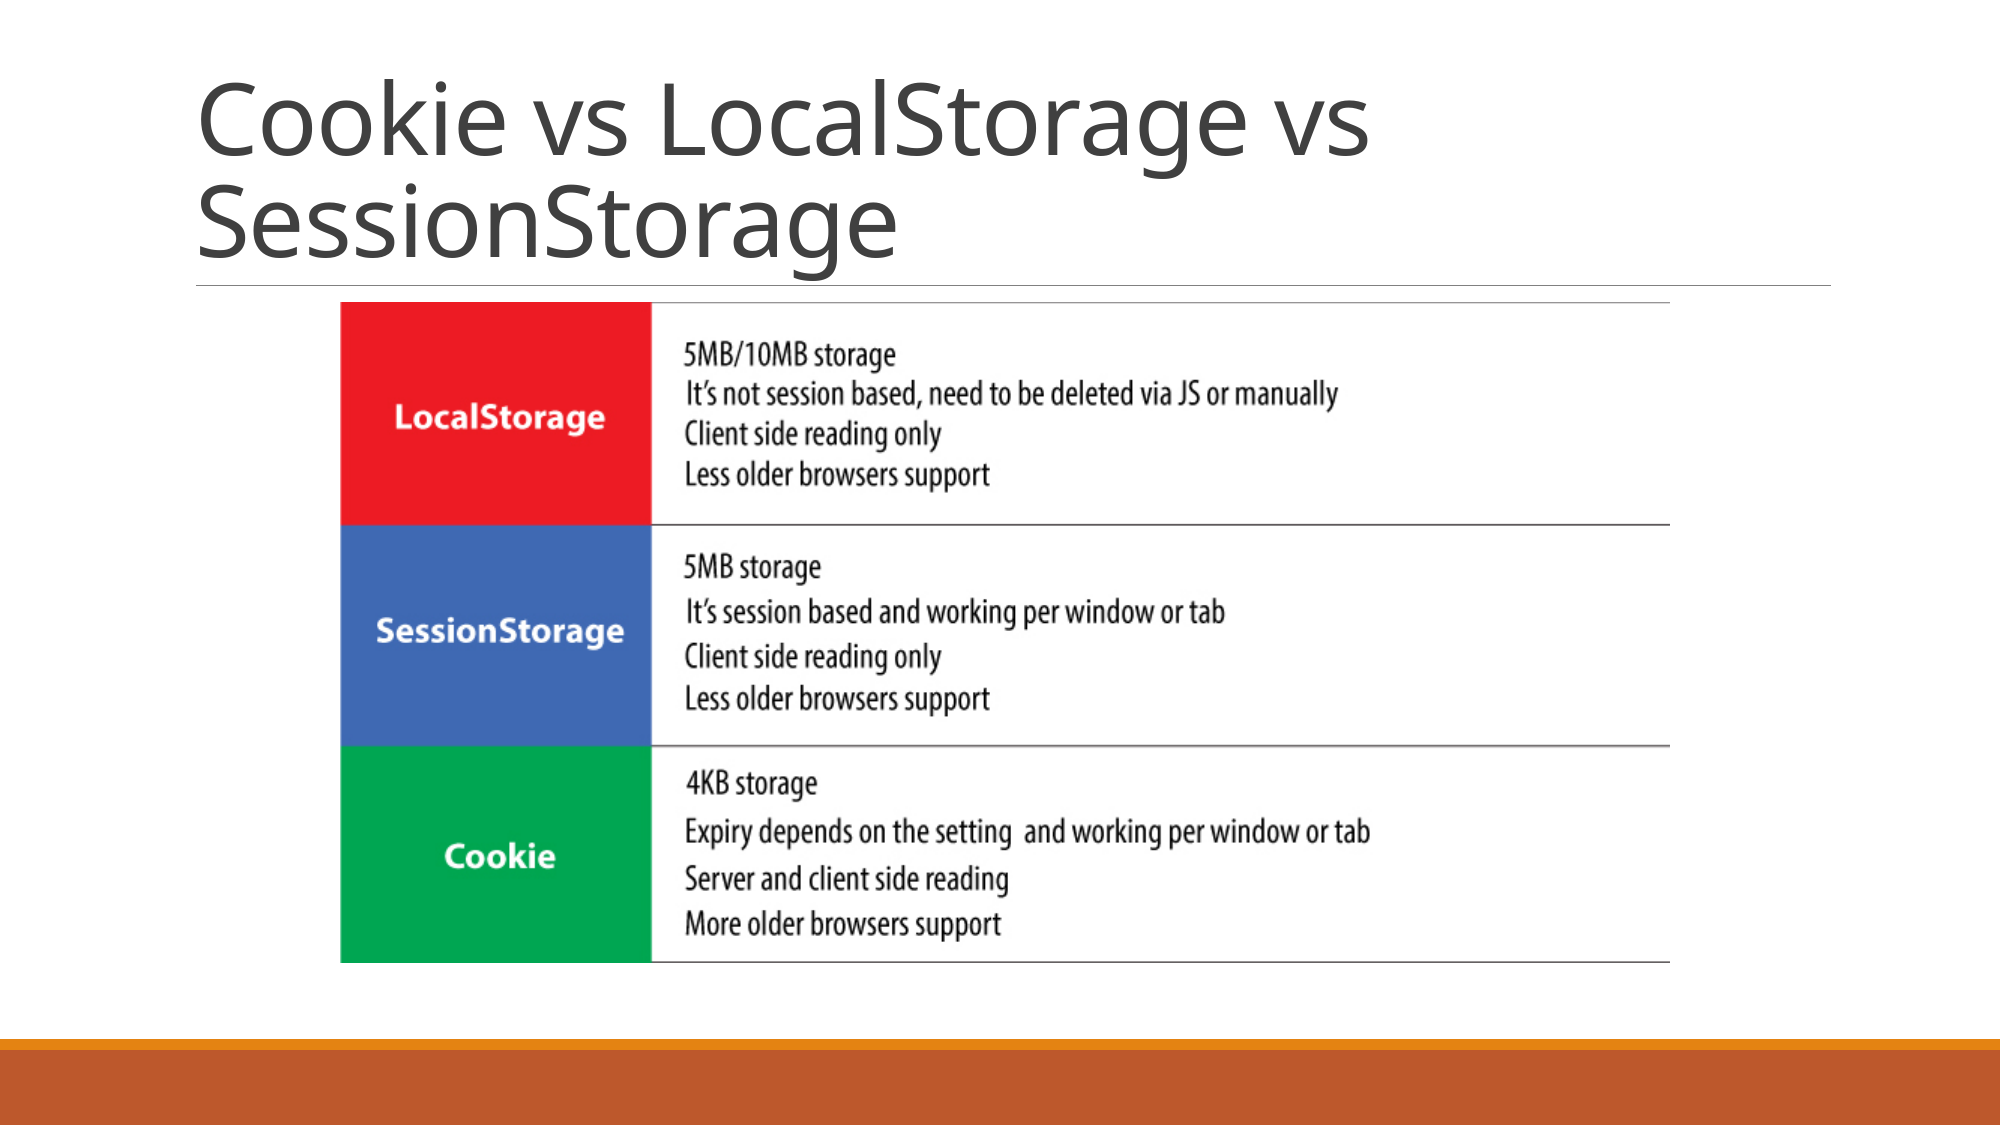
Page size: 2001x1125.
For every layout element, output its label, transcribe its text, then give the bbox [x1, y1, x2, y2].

title Cookie vs LocalStorage vs SessionStorage [180, 47, 1830, 285]
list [340, 302, 1670, 964]
